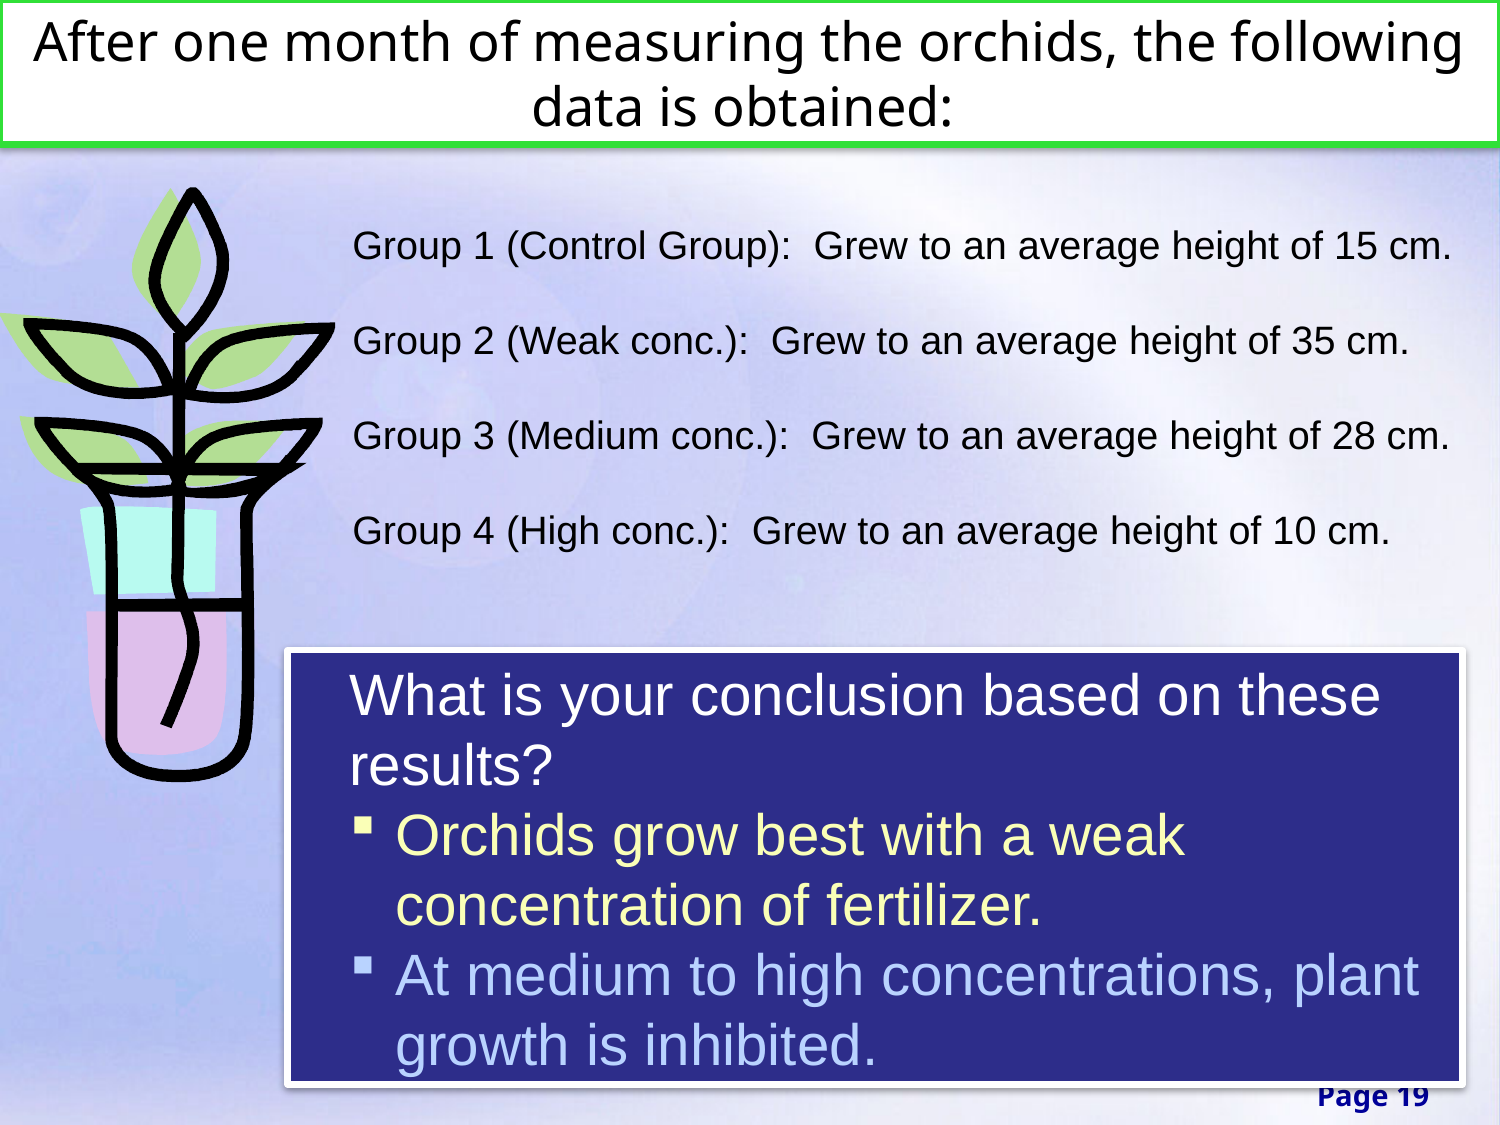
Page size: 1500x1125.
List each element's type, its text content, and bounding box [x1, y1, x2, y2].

picture [0, 145, 1500, 1125]
text_box Group 1 (Control Group): Grew to an average height of 15 cm. Group 2 (Weak conc.): Grew to an average height of 35 cm. Group 3 (Medium conc.): Grew to an average height of 28 cm. Group 4 (High conc.): Grew to an average height of 10 cm. [345, 212, 1500, 607]
text_box After one month of measuring the orchids, the following data is obtained: [0, 0, 1500, 145]
text_box What is your conclusion based on these results? Orchids grow best with a weak concentration of fertilizer. At medium to high concentrations, plant growth is inhibited. [284, 647, 1466, 1088]
